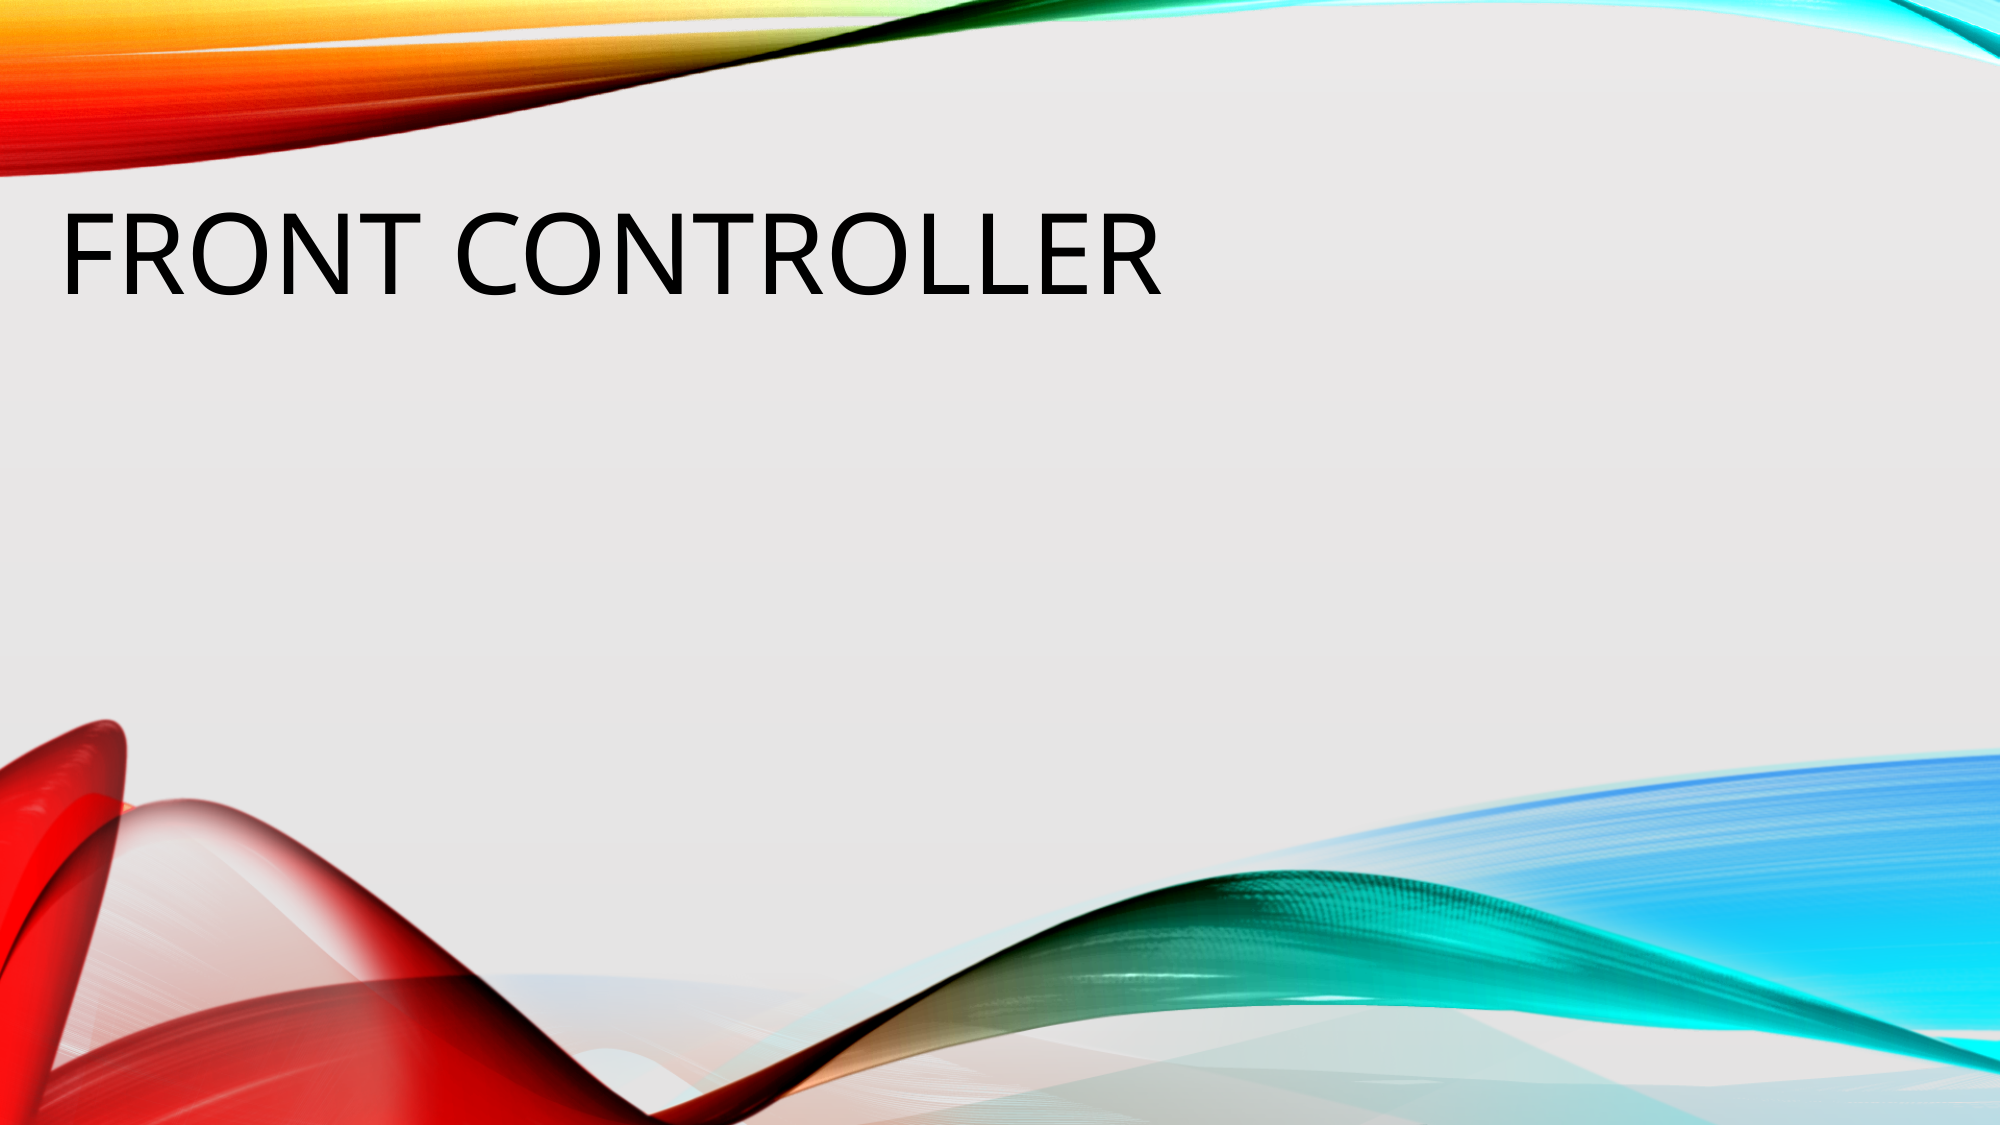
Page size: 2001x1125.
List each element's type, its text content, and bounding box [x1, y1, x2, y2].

title Front Controller [43, 190, 1934, 490]
picture [0, 717, 2000, 1125]
picture [0, 0, 2000, 178]
